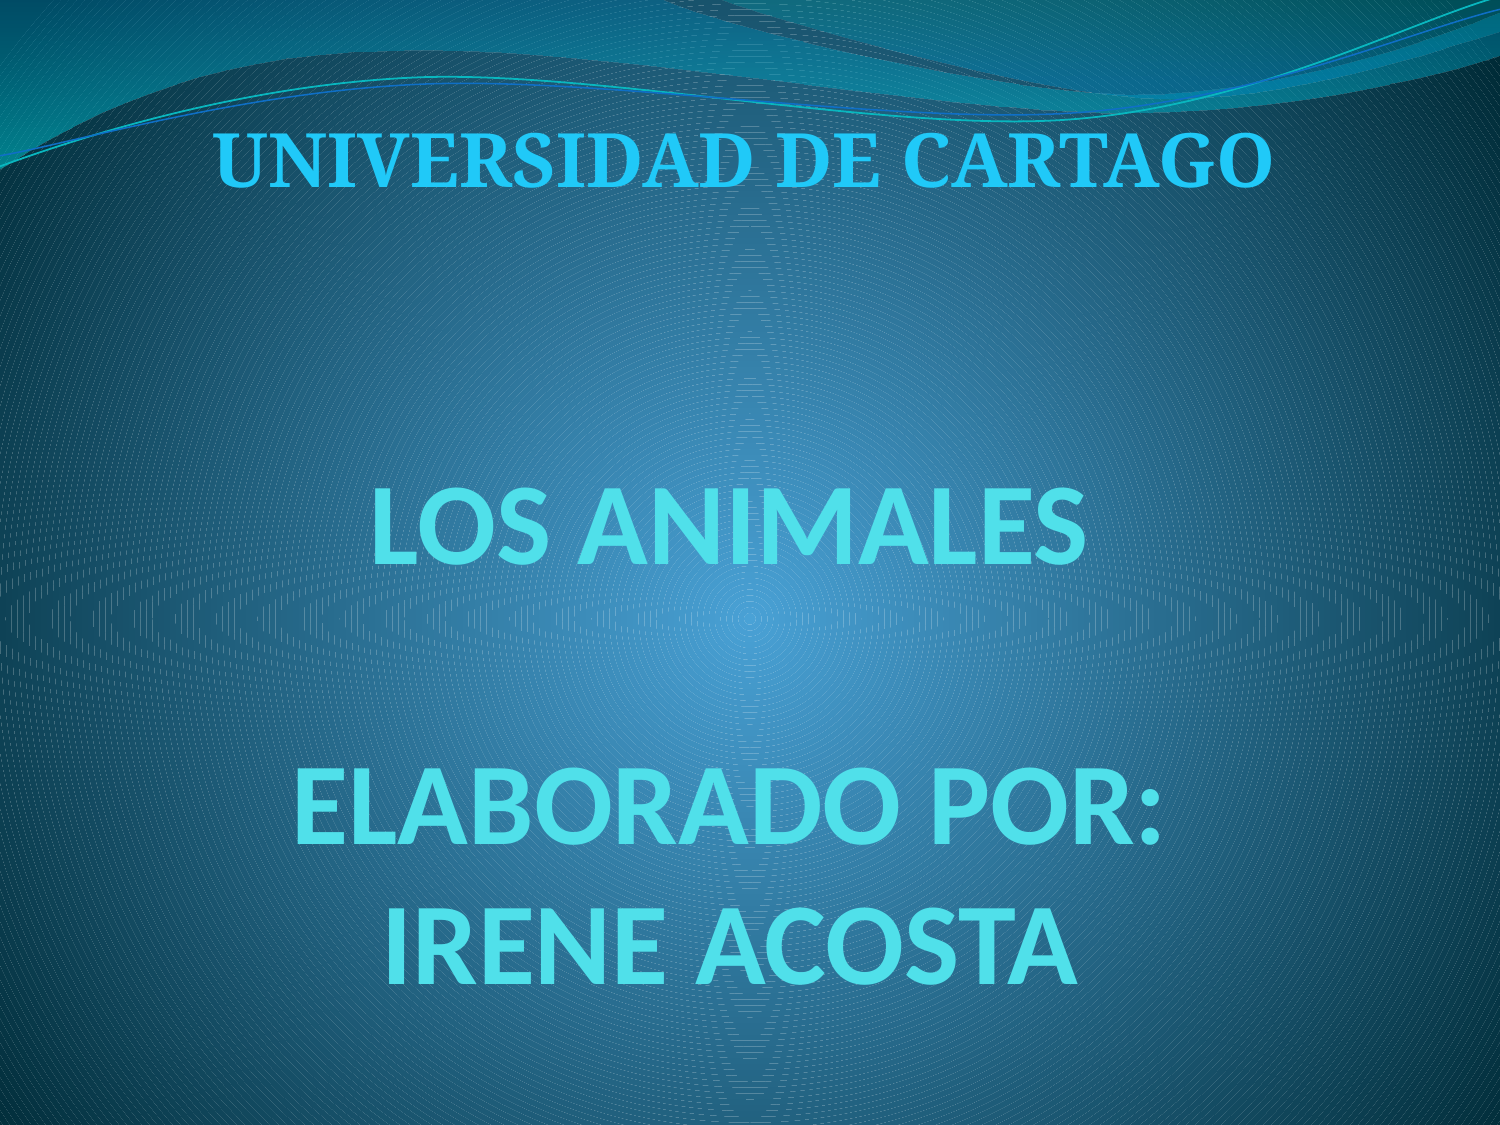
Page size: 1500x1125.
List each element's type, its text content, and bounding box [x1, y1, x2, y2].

title LOS ANIMALES ELABORADO POR: IRENE ACOSTA [87, 224, 1376, 1008]
subtitle UNIVERSIDAD DE CARTAGO [105, 105, 1394, 393]
